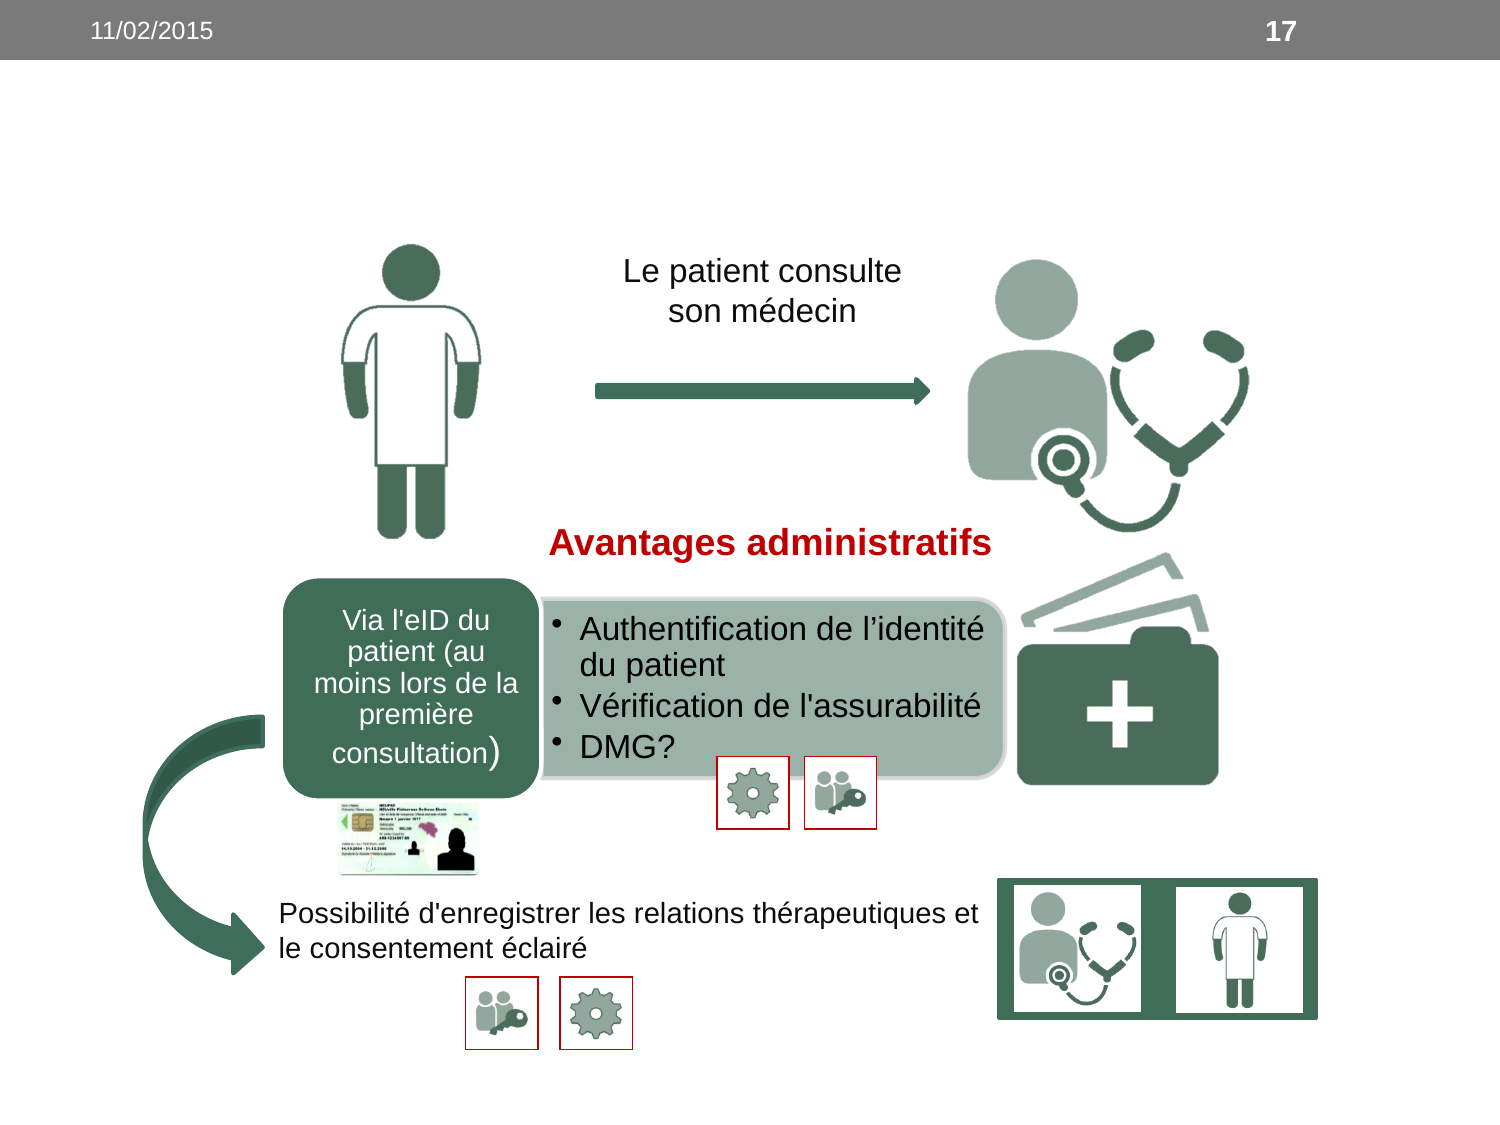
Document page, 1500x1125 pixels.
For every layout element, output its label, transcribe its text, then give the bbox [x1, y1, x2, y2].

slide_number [75, 3, 550, 57]
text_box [597, 241, 929, 403]
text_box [280, 575, 1006, 876]
picture [560, 977, 632, 1049]
picture [804, 756, 877, 829]
slide_number 17 [1250, 3, 1425, 57]
text_box [142, 714, 265, 976]
text_box Avantages administratifs [495, 510, 1046, 573]
picture [991, 541, 1244, 795]
text_box [248, 229, 573, 554]
text_box [953, 240, 1262, 550]
picture [717, 756, 789, 829]
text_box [263, 879, 1317, 1018]
picture [466, 977, 538, 1049]
